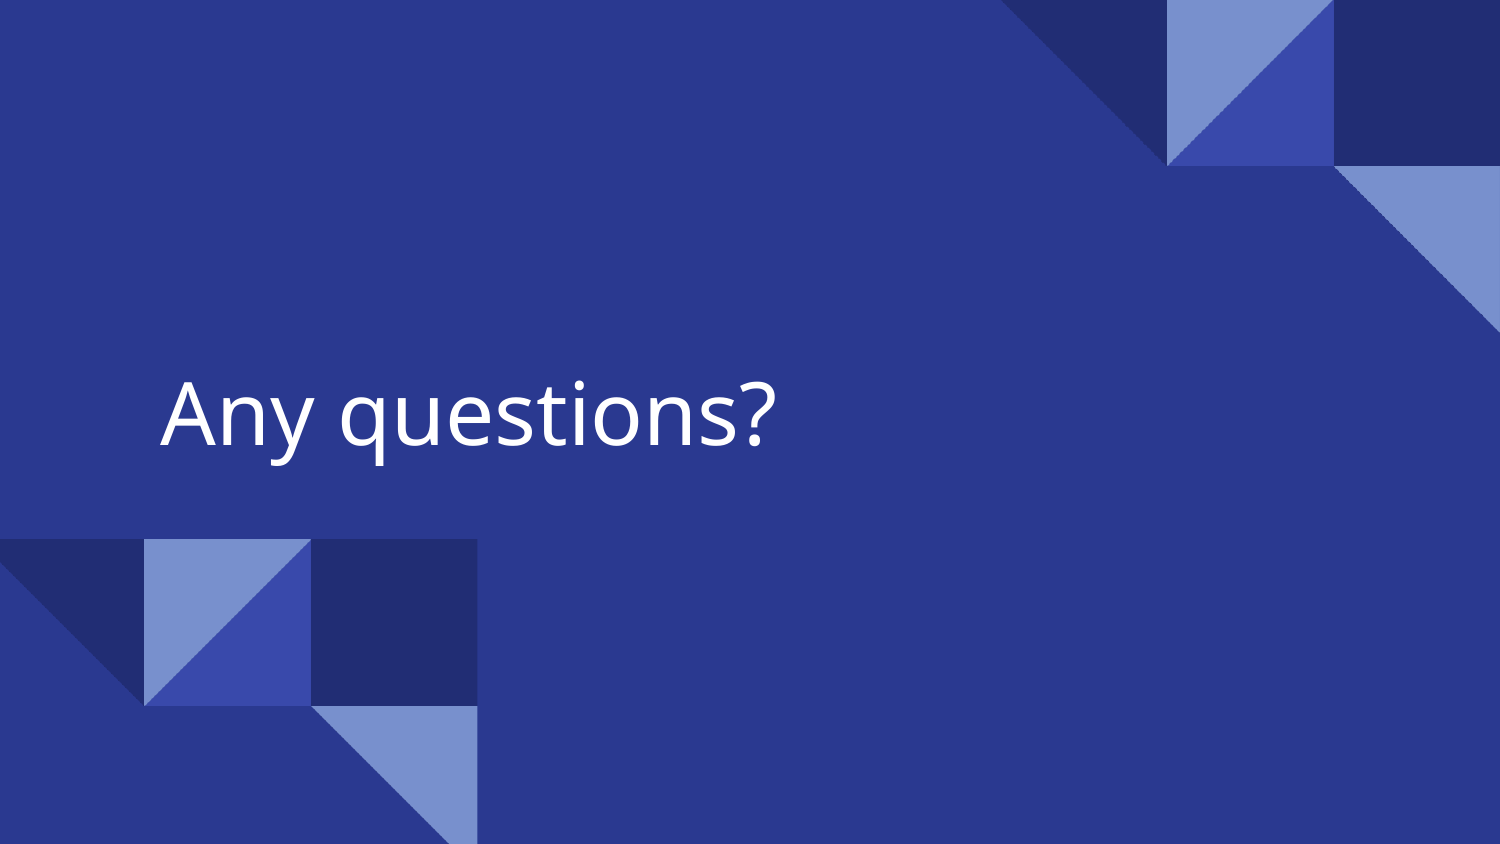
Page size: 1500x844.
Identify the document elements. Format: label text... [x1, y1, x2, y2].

text_box [0, 539, 478, 844]
text_box Any questions? [160, 341, 1494, 463]
text_box [1000, 0, 1500, 334]
